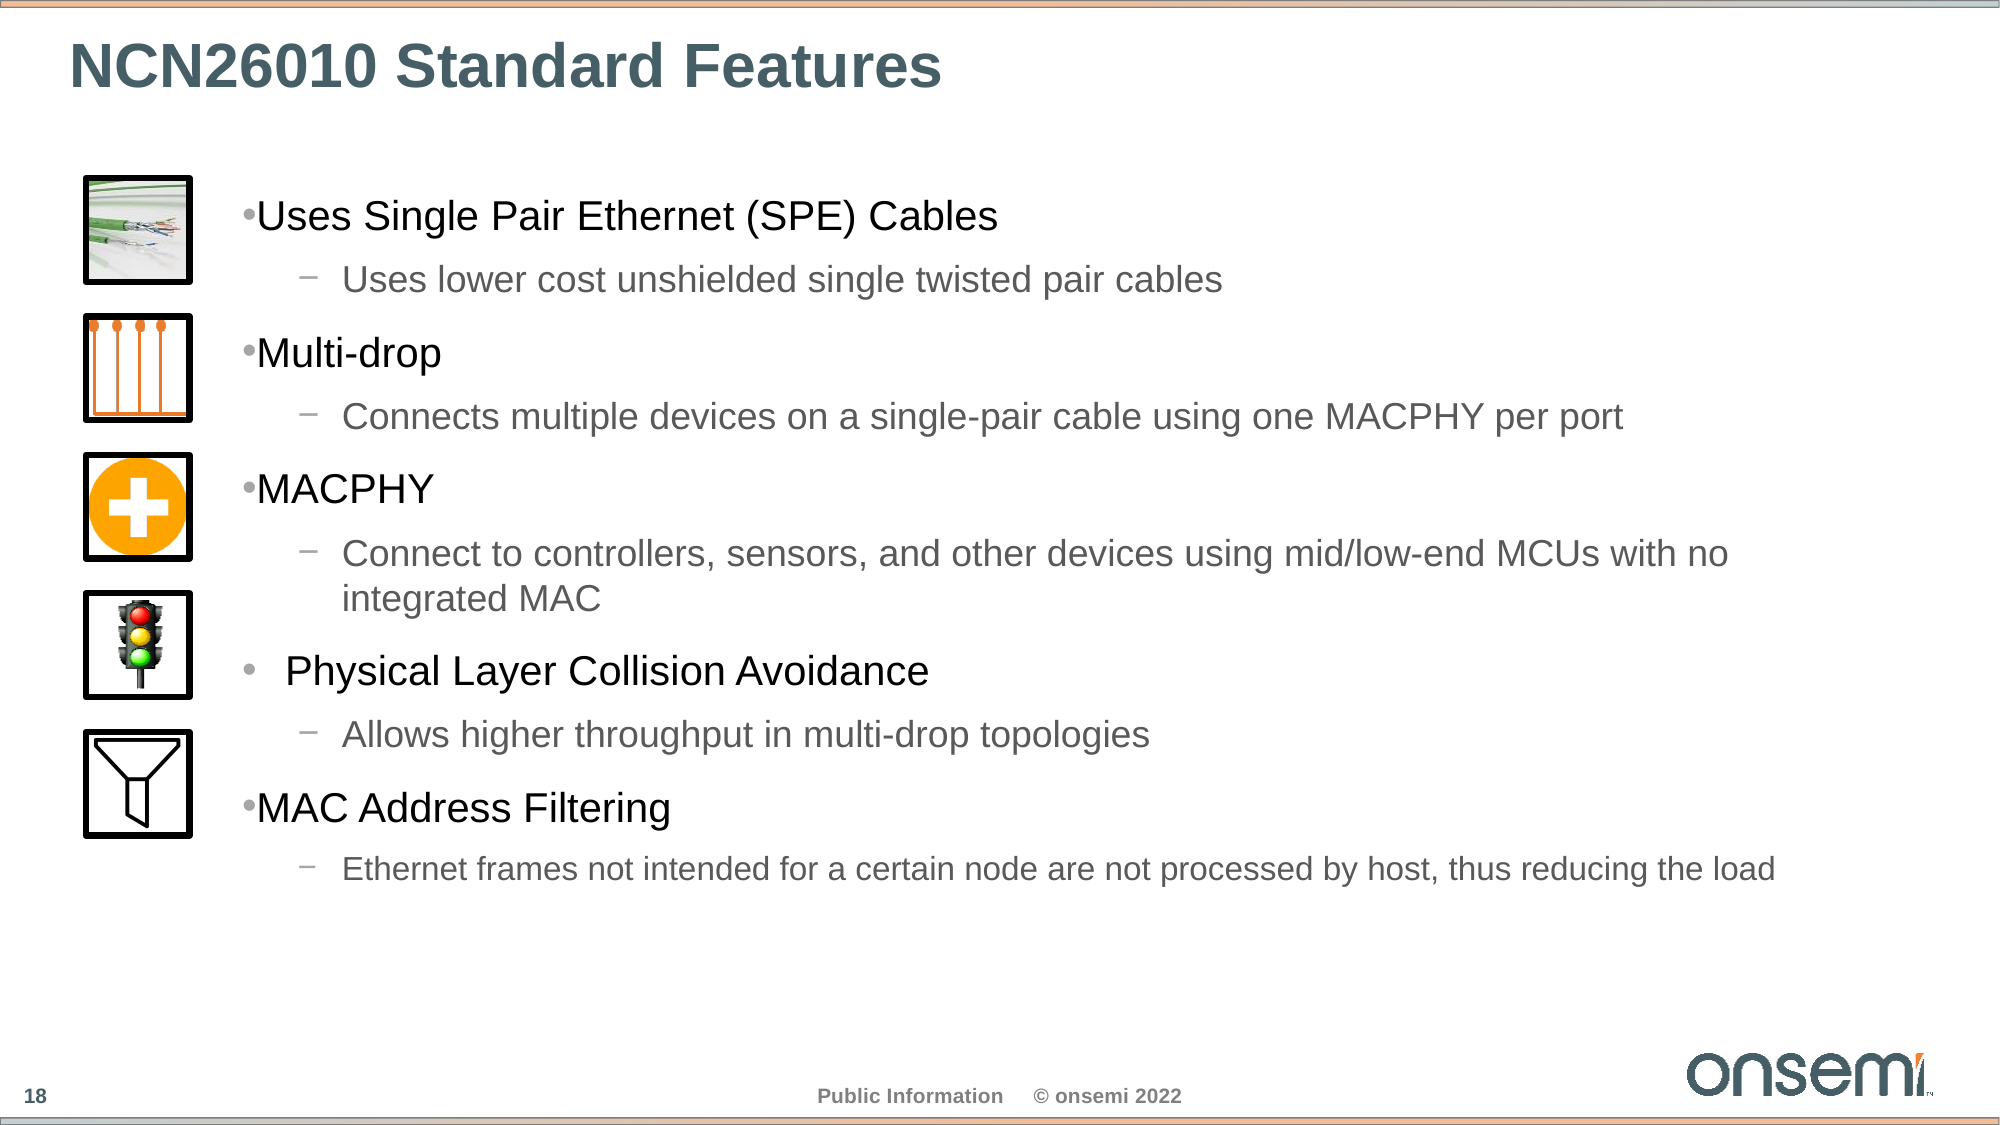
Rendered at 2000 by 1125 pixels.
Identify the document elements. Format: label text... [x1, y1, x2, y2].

picture [88, 180, 187, 279]
picture [88, 734, 187, 833]
picture [88, 457, 187, 556]
picture [1687, 1053, 1933, 1096]
picture [88, 319, 187, 418]
list Uses Single Pair Ethernet (SPE) Cables Uses lower cost unshielded single twisted pair cables Multi-drop Connects multiple devices on a single-pair cable using one MACPHY per port MACPHY Connect to controllers, sensors, and other devices using mid/low-end MCUs with no integrated MAC Physical Layer Collision Avoidance Allows higher throughput in multi-drop topologies MAC Address Filtering Ethernet frames not intended for a certain node are not processed by host, thus reducing the load [227, 181, 1862, 935]
title NCN26010 Standard Features [54, 24, 1946, 109]
picture [88, 596, 187, 695]
